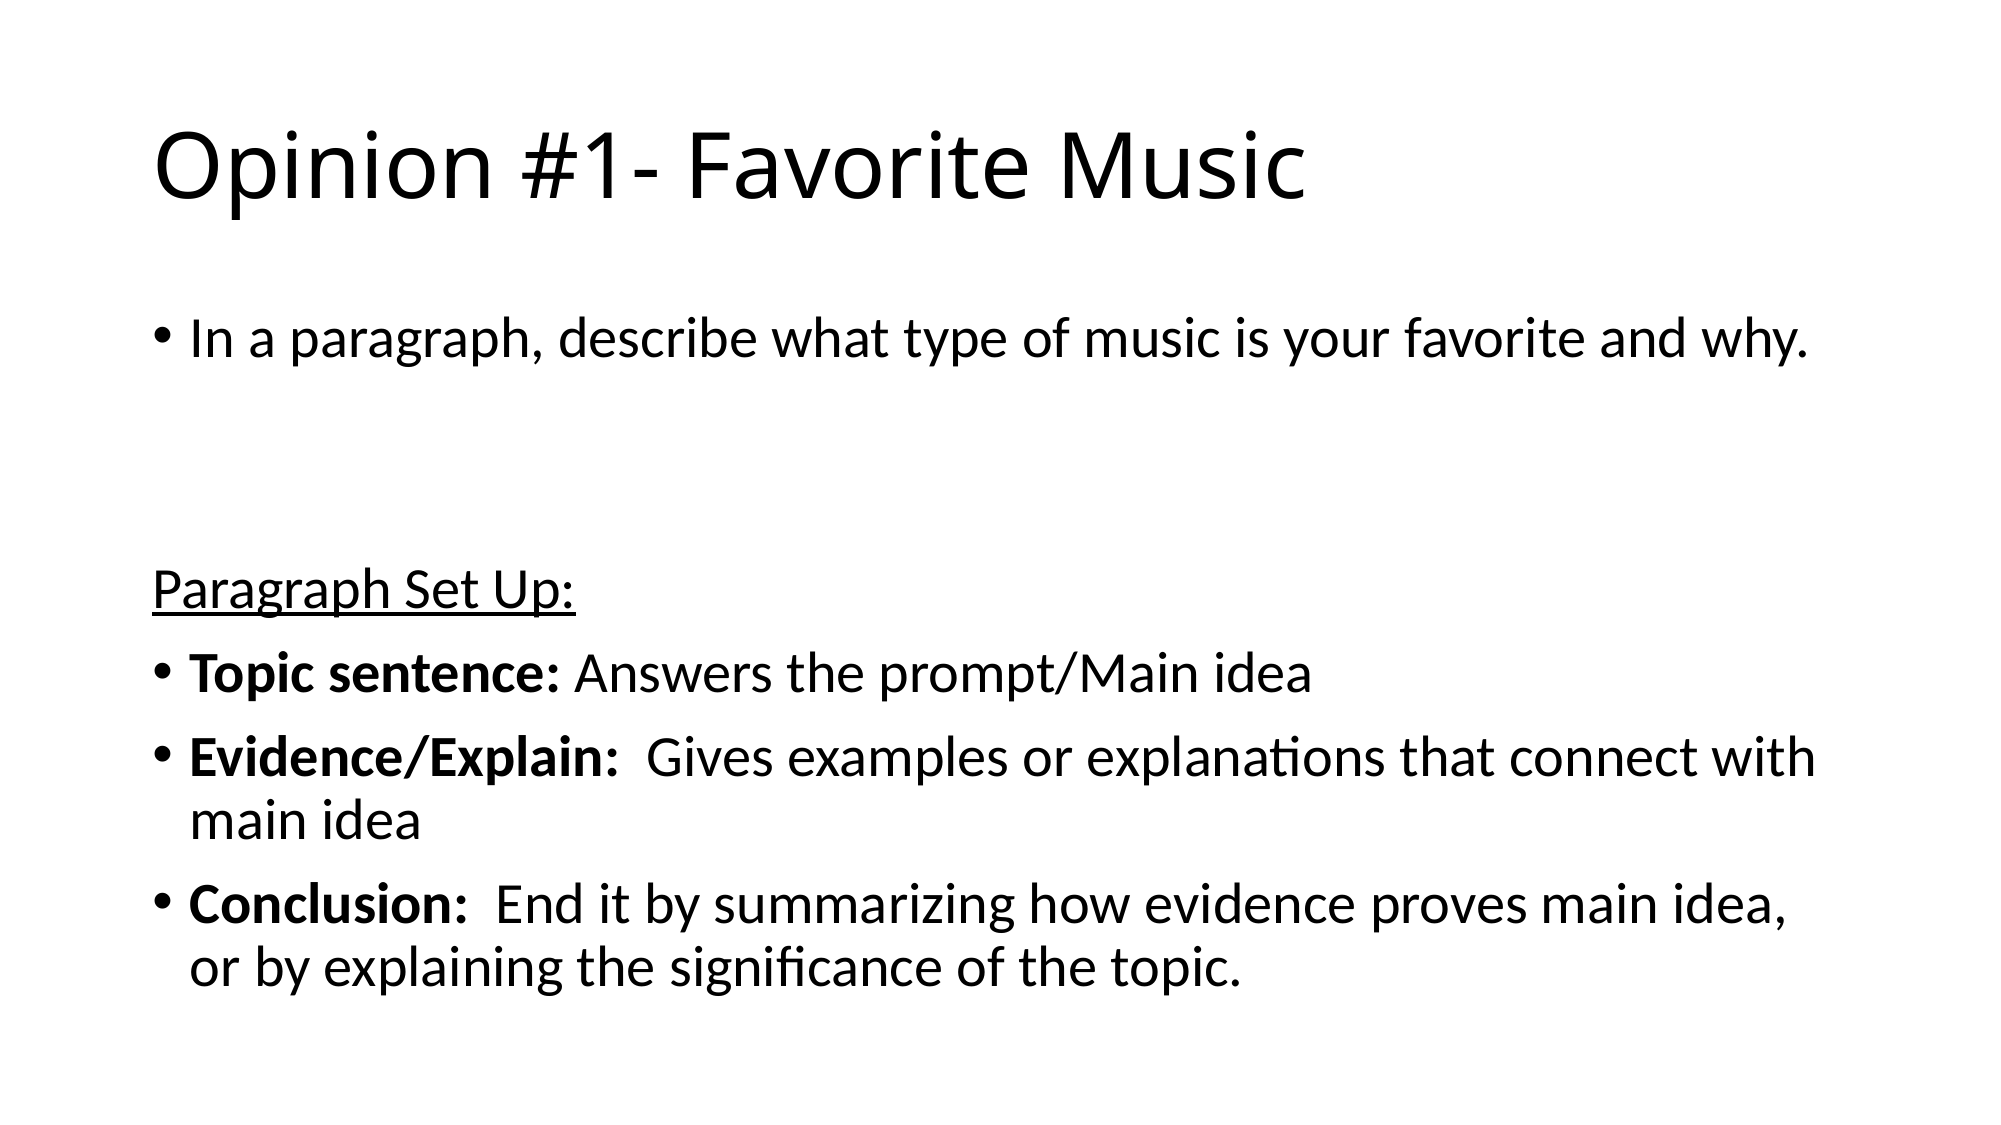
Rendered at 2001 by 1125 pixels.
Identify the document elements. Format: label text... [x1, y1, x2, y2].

list In a paragraph, describe what type of music is your favorite and why. Paragraph Set Up: Topic sentence: Answers the prompt/Main idea Evidence/Explain: Gives examples or explanations that connect with main idea Conclusion: End it by summarizing how evidence proves main idea, or by explaining the significance of the topic. [137, 299, 1863, 1014]
title Opinion #1- Favorite Music [137, 59, 1863, 278]
